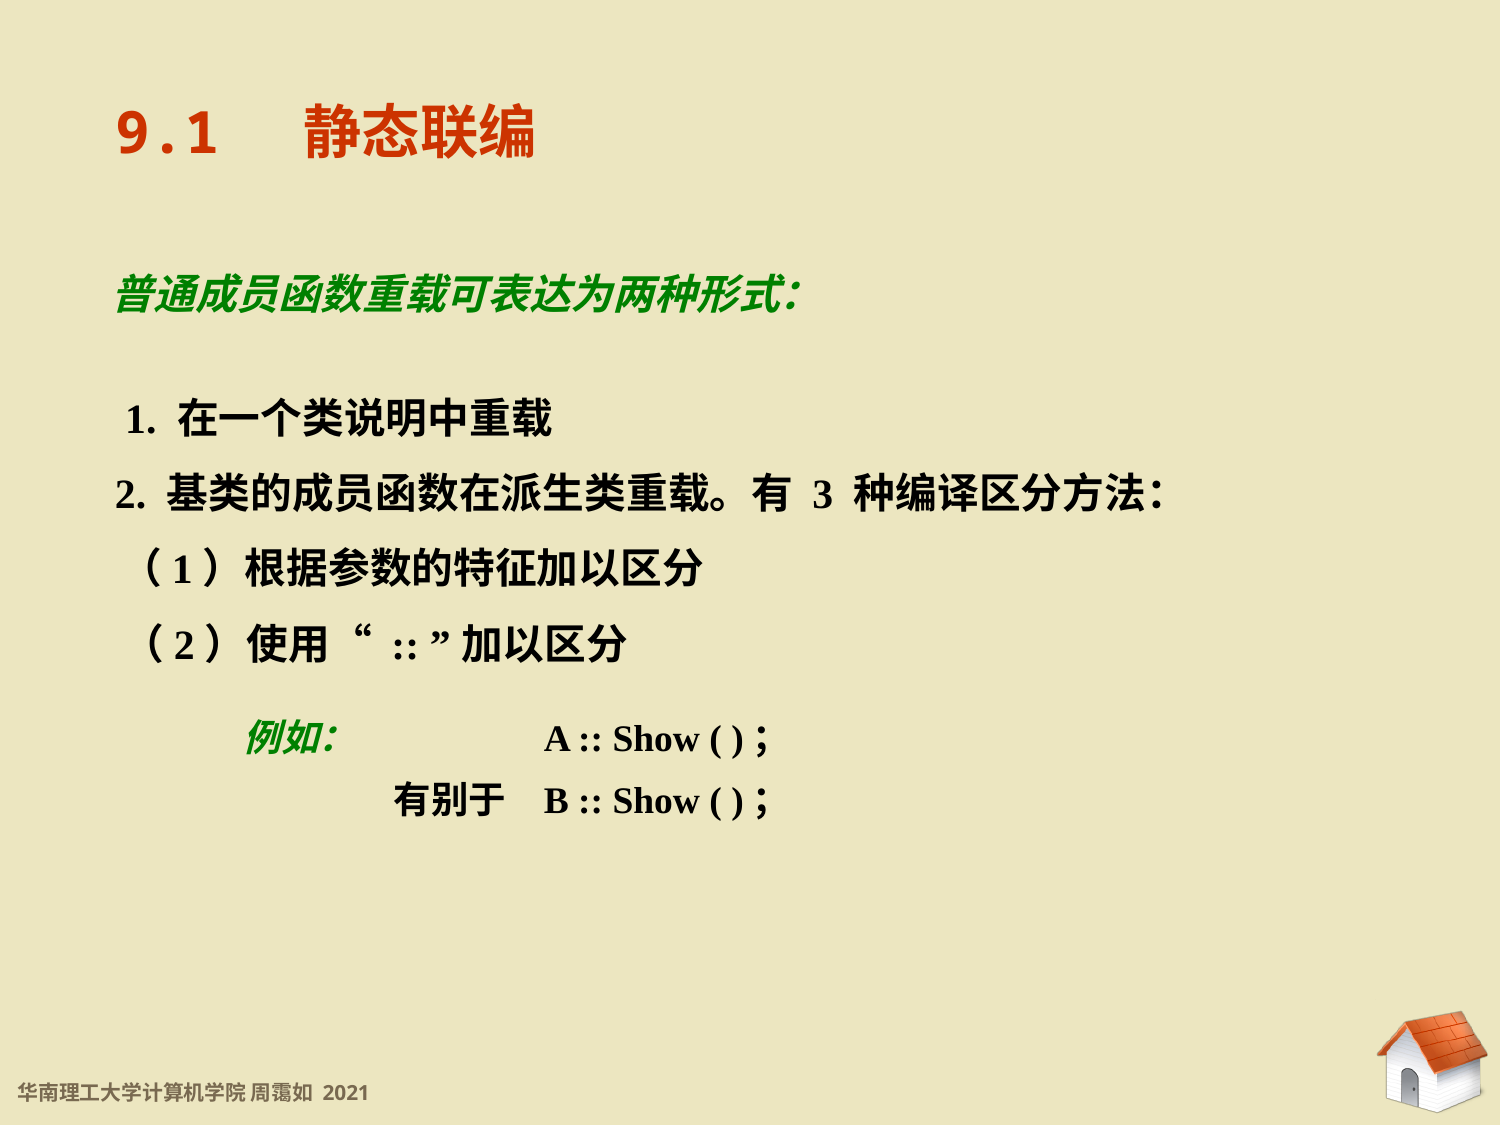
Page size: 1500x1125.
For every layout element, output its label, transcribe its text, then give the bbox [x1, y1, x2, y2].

text_box （1）根据参数的特征加以区分 [105, 534, 719, 600]
picture [1375, 999, 1488, 1124]
text_box 2. 基类的成员函数在派生类重载。有 3 种编译区分方法： [100, 459, 1203, 525]
title 9.1 静态联编 [99, 87, 1013, 188]
text_box 1. 在一个类说明中重载 [110, 384, 568, 450]
text_box 普通成员函数重载可表达为两种形式： [97, 234, 838, 326]
text_box 例如： A :: Show ( )； 有别于 B :: Show ( )； [228, 688, 806, 829]
text_box （2）使用“ :: ”加以区分 [107, 610, 643, 675]
